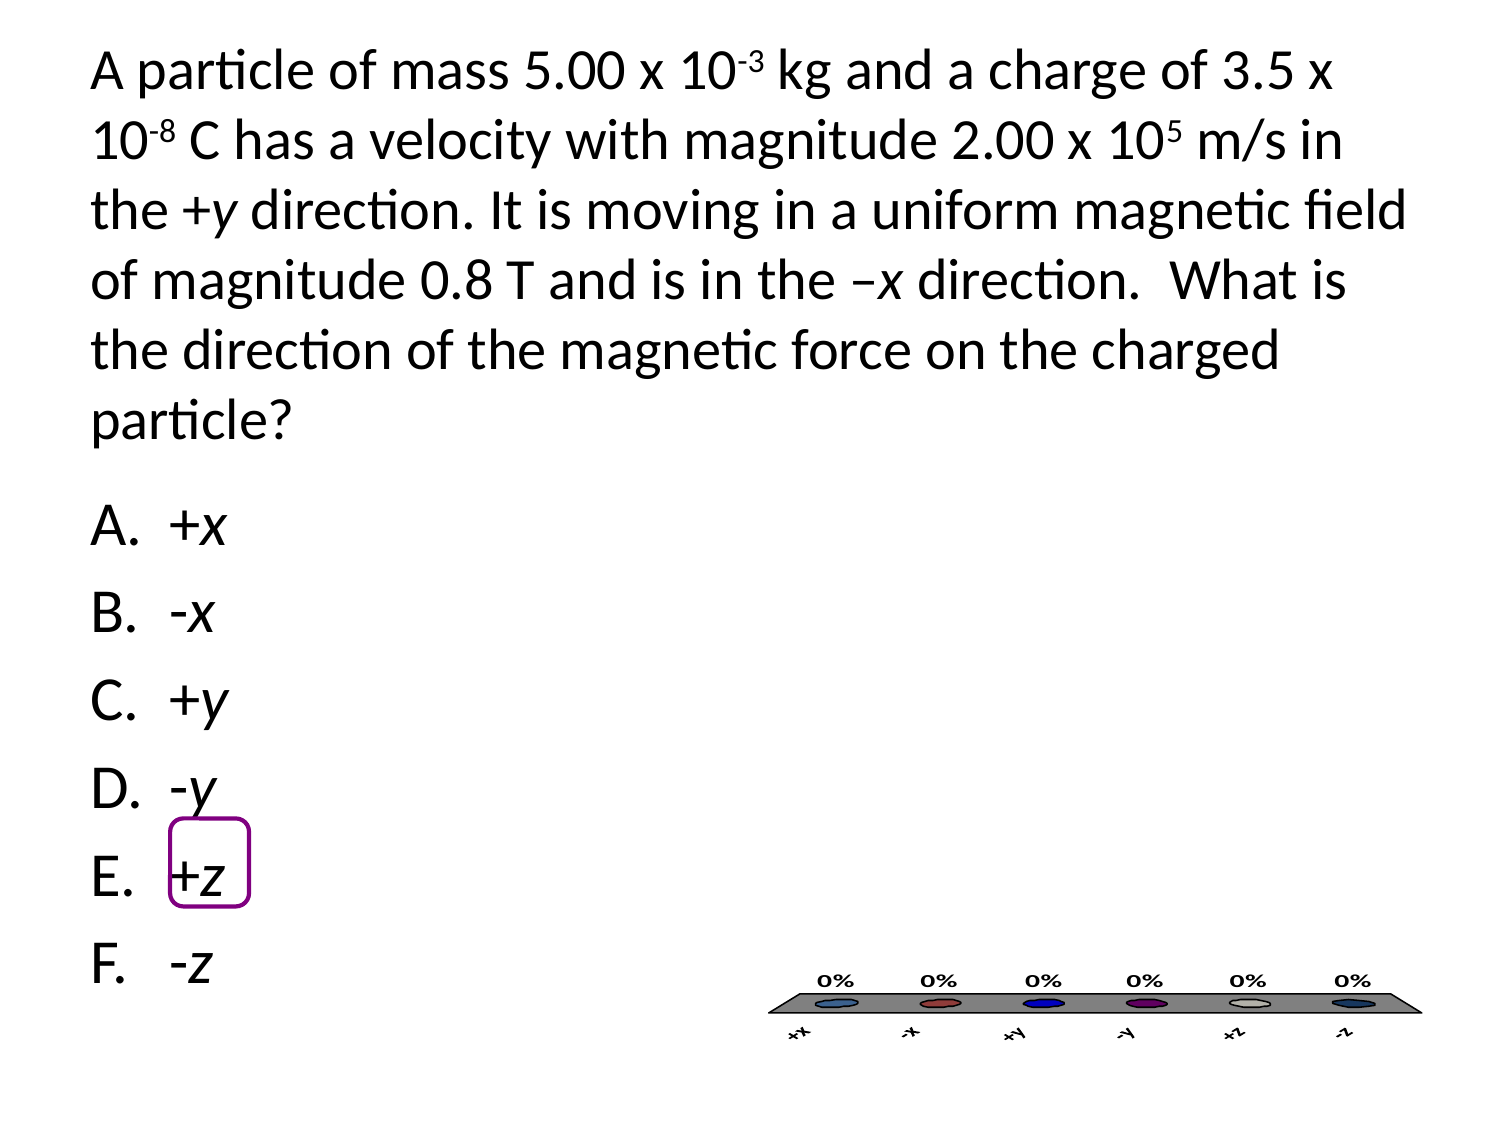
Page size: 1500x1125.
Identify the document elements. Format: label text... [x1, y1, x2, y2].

list +x -x +y -y +z -z [75, 474, 750, 1005]
text_box [167, 816, 252, 909]
title A particle of mass 5.00 x 10-3 kg and a charge of 3.5 x 10-8 C has a velocity with magnitude 2.00 x 105 m/s in the +y direction. It is moving in a uniform magnetic field of magnitude 0.8 T and is in the –x direction. What is the direction of the magnetic force on the charged particle? [75, 45, 1425, 438]
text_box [712, 562, 1463, 1082]
